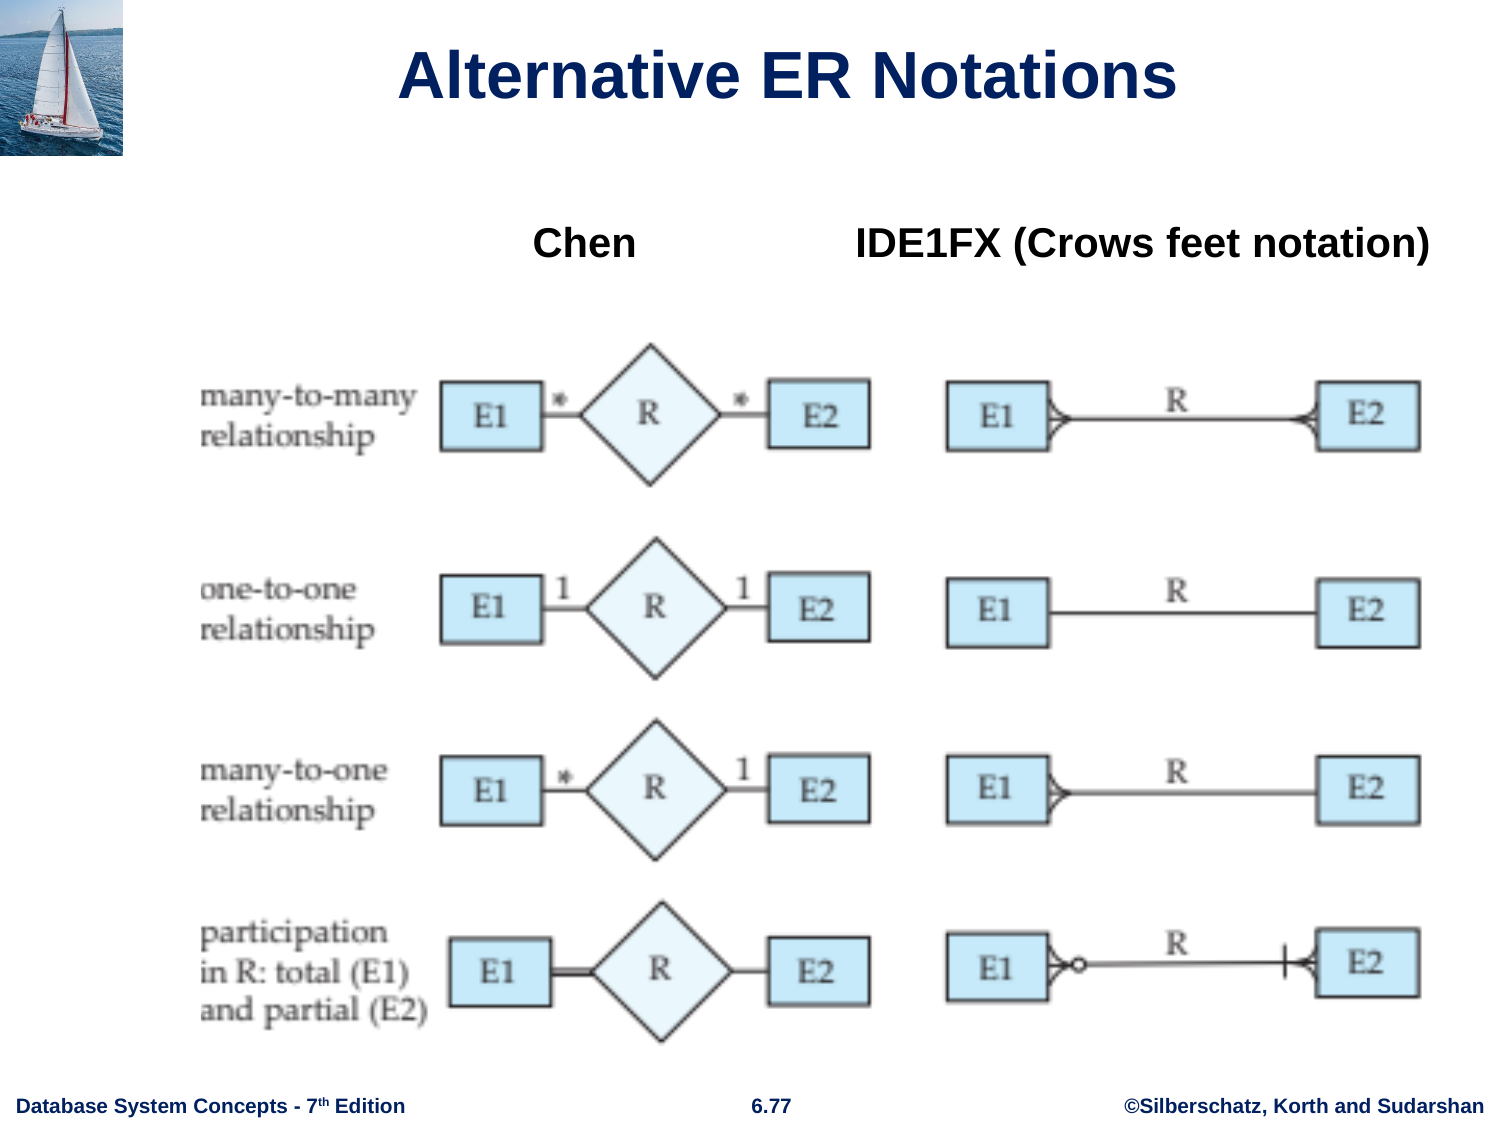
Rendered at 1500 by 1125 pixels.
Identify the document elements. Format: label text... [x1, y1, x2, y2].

picture [0, 0, 123, 156]
title Alternative ER Notations [125, 18, 1452, 120]
picture [200, 292, 1441, 1051]
list Chen IDE1FX (Crows feet notation) [0, 207, 1456, 310]
